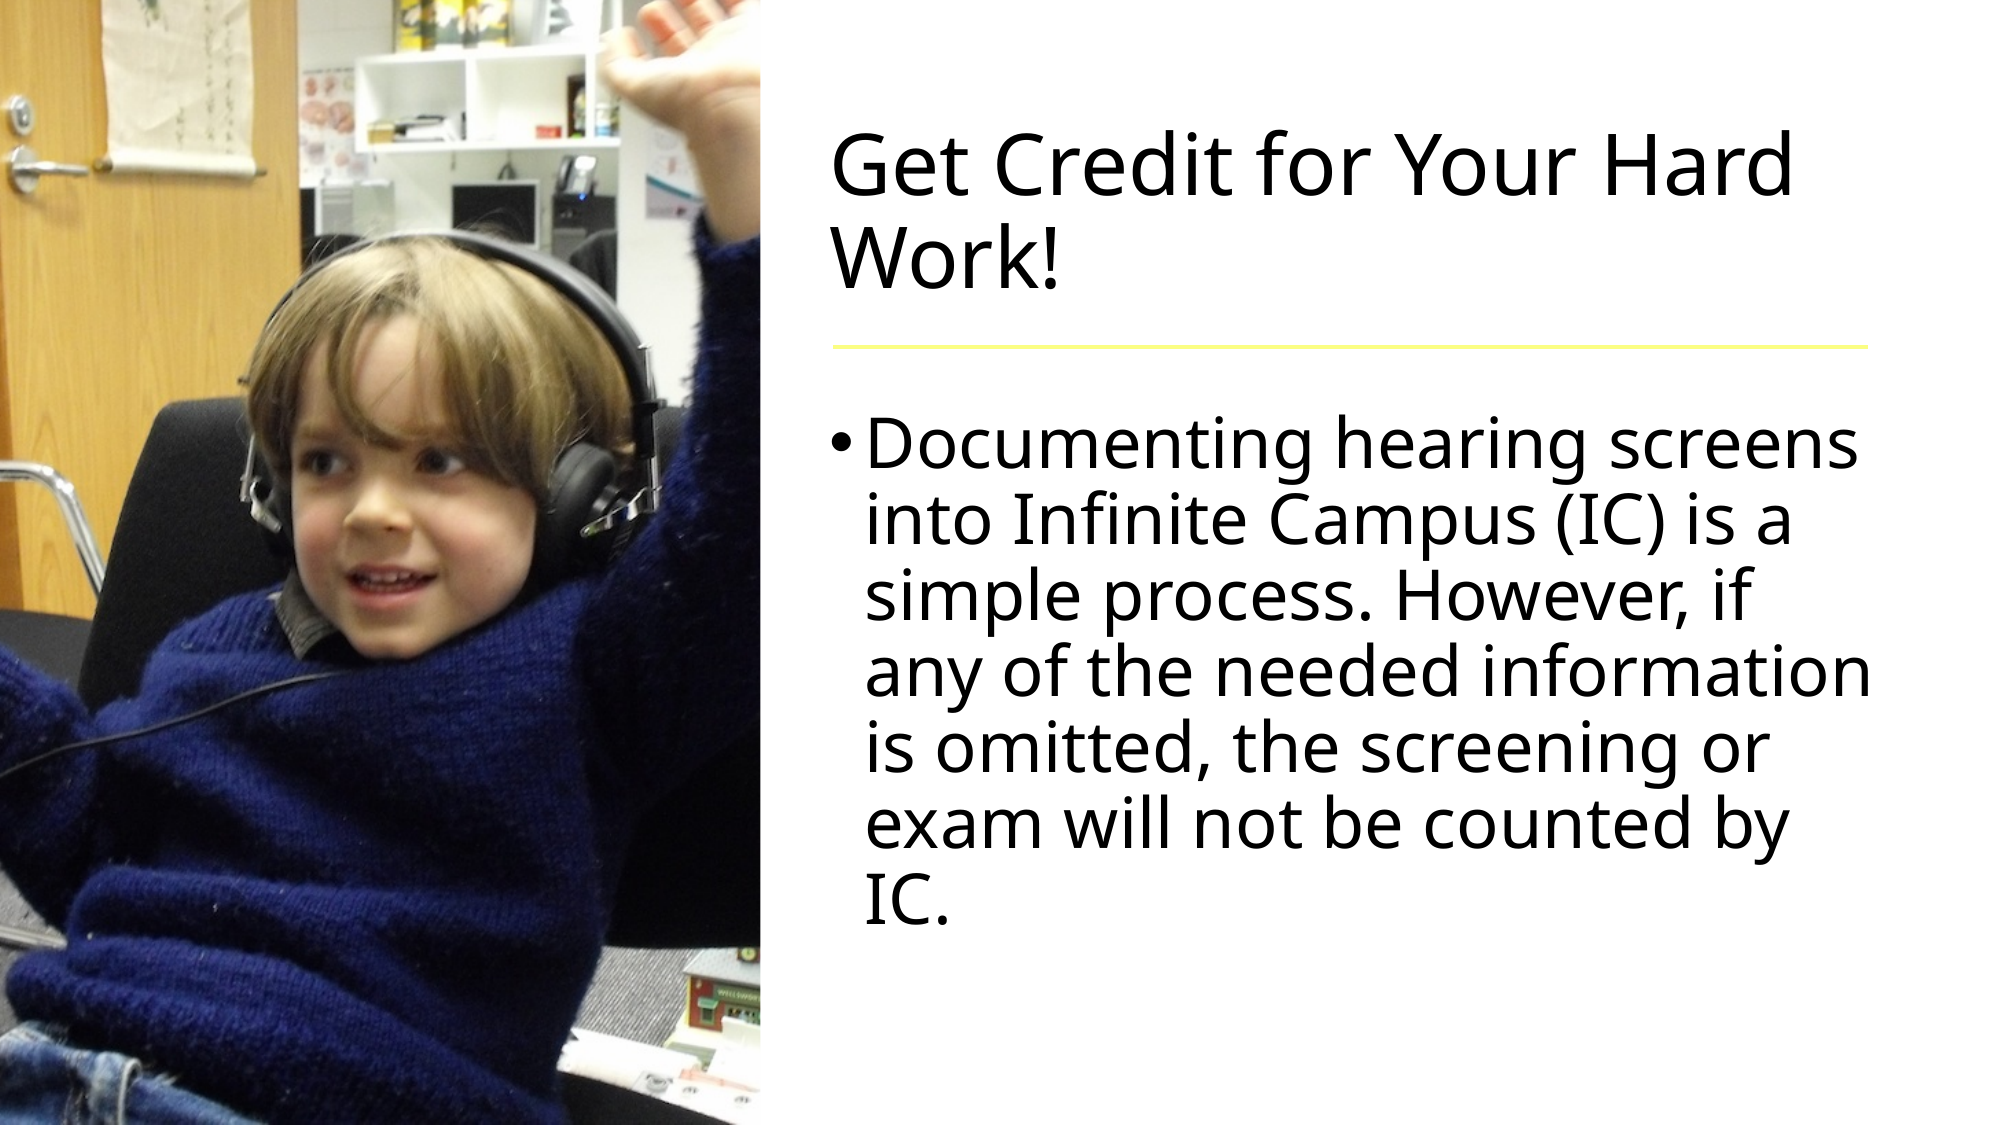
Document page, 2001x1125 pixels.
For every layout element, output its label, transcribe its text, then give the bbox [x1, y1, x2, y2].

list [0, 0, 761, 1125]
list Documenting hearing screens into Infinite Campus (IC) is a simple process. However, if any of the needed information is omitted, the screening or exam will not be counted by IC. [814, 399, 1895, 1021]
title Get Credit for Your Hard Work! [814, 103, 1895, 315]
